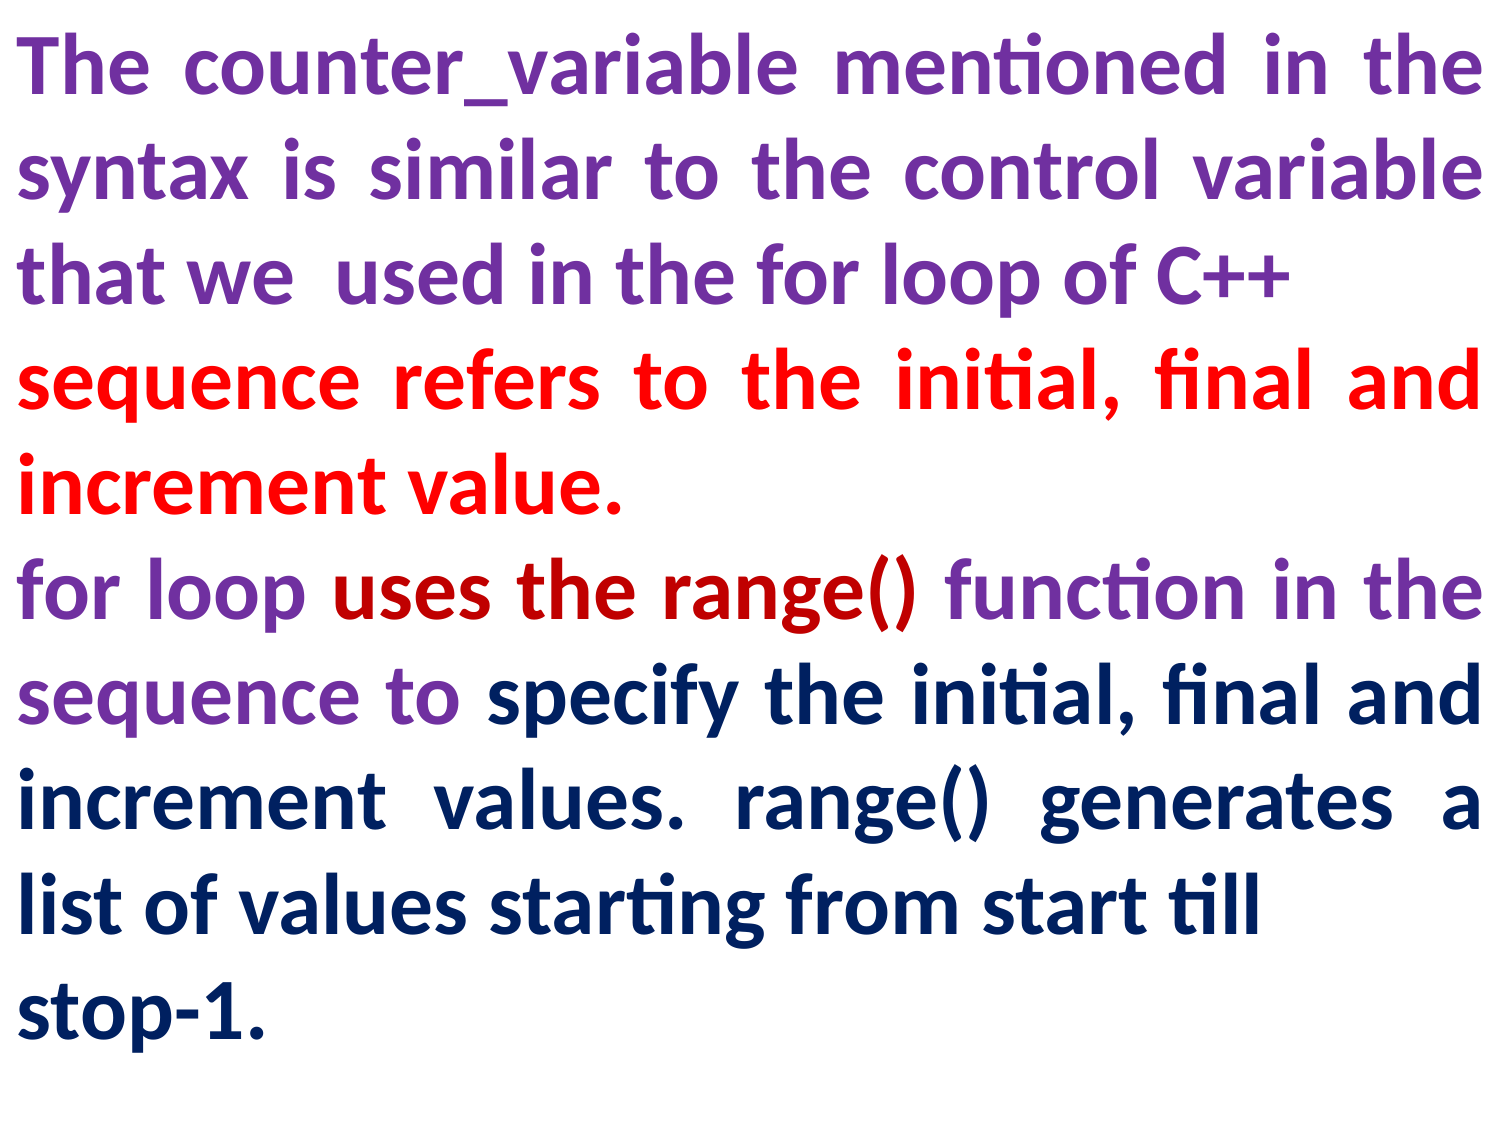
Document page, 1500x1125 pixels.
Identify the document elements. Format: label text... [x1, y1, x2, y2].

text_box The counter_variable mentioned in the syntax is similar to the control variable that we used in the for loop of C++ sequence refers to the initial, final and increment value. for loop uses the range() function in the sequence to specify the initial, final and increment values. range() generates a list of values starting from start till stop-1. [2, 0, 1500, 1065]
